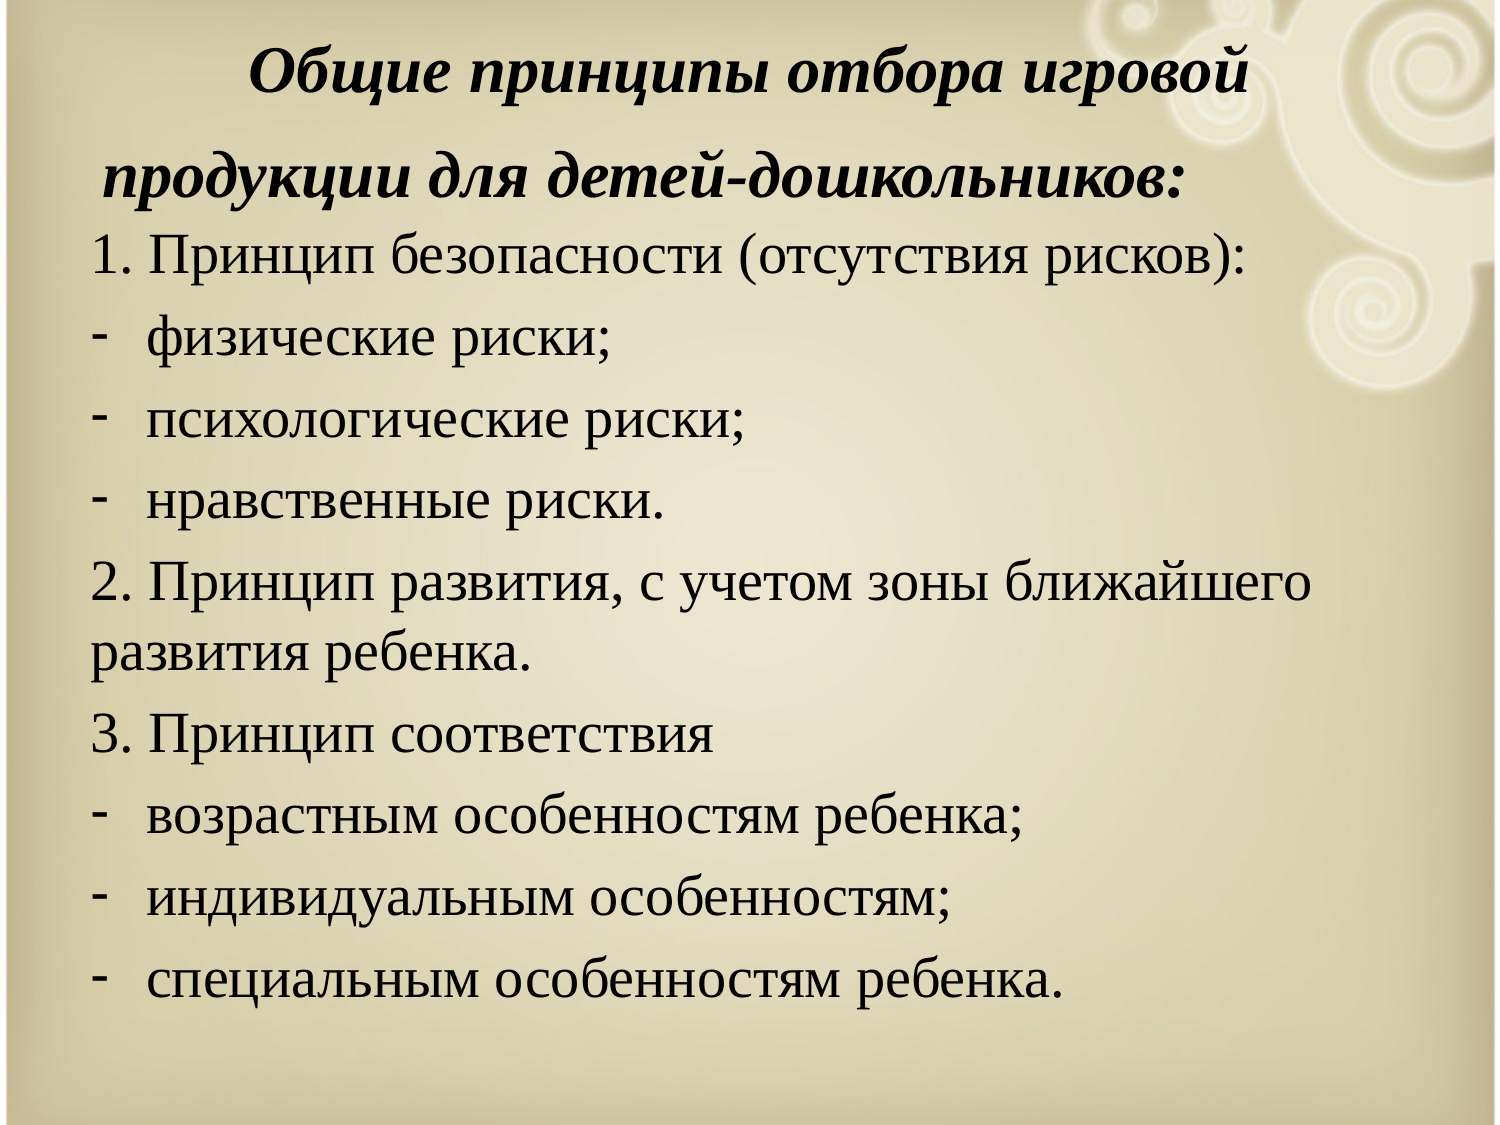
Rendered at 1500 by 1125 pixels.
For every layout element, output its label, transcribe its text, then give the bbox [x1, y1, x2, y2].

list 1. Принцип безопасности (отсутствия рисков): физические риски; психологические риски; нравственные риски. 2. Принцип развития, с учетом зоны ближайшего развития ребенка. 3. Принцип соответствия возрастным особенностям ребенка; индивидуальным особенностям; специальным особенностям ребенка. [75, 208, 1425, 1005]
title Общие принципы отбора игровой продукции для детей-дошкольников: [75, 45, 1425, 197]
picture [0, 0, 1500, 1125]
